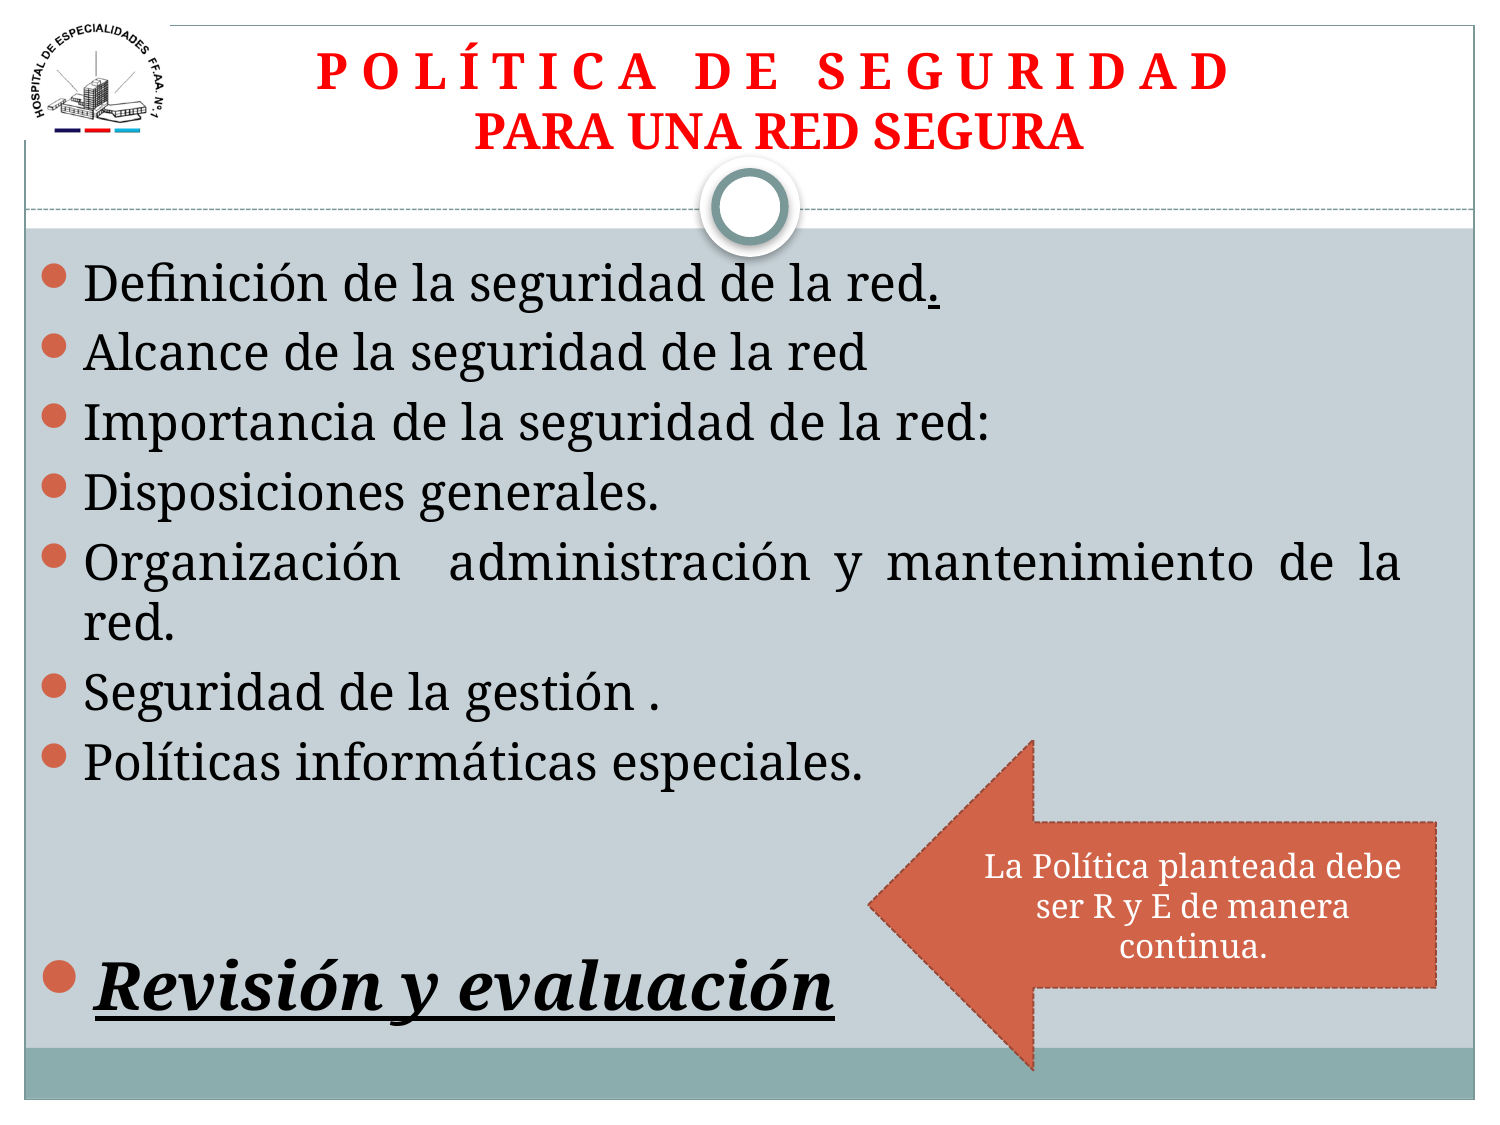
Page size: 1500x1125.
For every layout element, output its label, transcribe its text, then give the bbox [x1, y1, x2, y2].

text_box La Política planteada debe ser R y E de manera continua. [867, 739, 1437, 1072]
list Definición de la seguridad de la red. Alcance de la seguridad de la red Importancia de la seguridad de la red: Disposiciones generales. Organización administración y mantenimiento de la red. Seguridad de la gestión . Políticas informáticas especiales. Revisión y evaluación [23, 243, 1419, 1040]
picture [23, 18, 170, 140]
title P O L Í T I C A D E S E G U R I D A D PARA UNA RED SEGURA [218, 42, 1341, 168]
